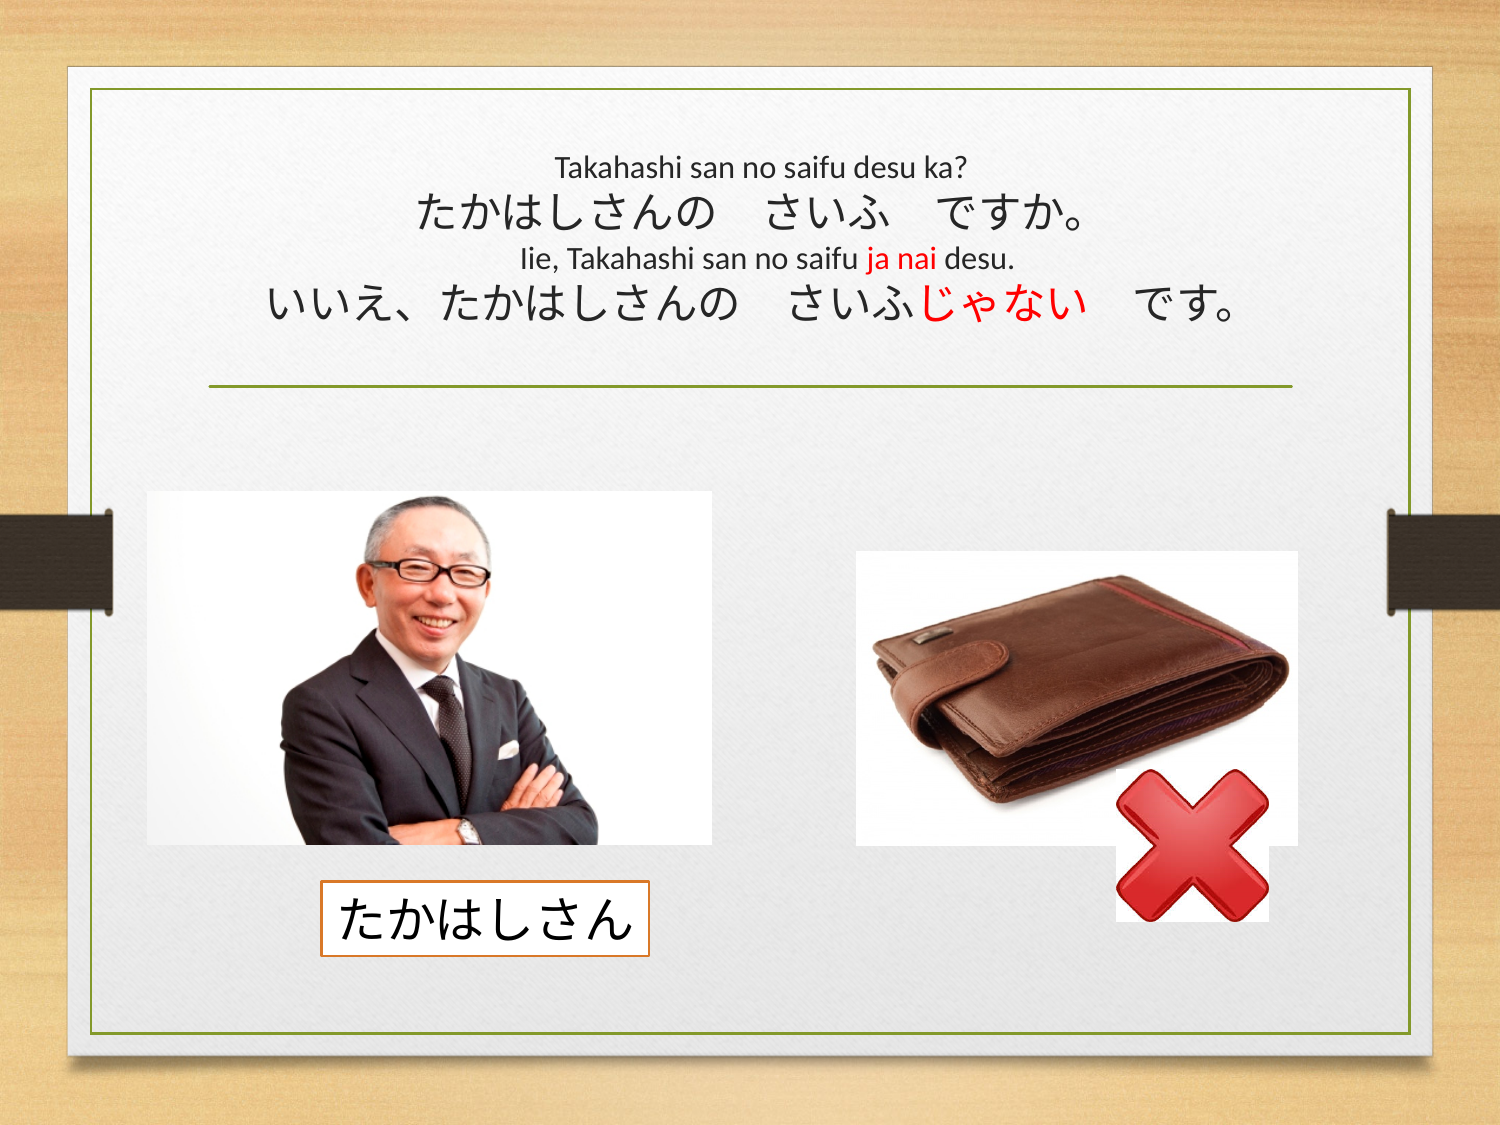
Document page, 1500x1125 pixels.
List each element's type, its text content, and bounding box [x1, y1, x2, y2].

title Takahashi san no saifu desu ka? たかはしさんの さいふ ですか。 Iie, Takahashi san no saifu ja nai desu. いいえ、たかはしさんの さいふじゃない です。 [76, 137, 1447, 338]
picture [0, 0, 1500, 1125]
text_box たかはしさん [320, 880, 650, 957]
